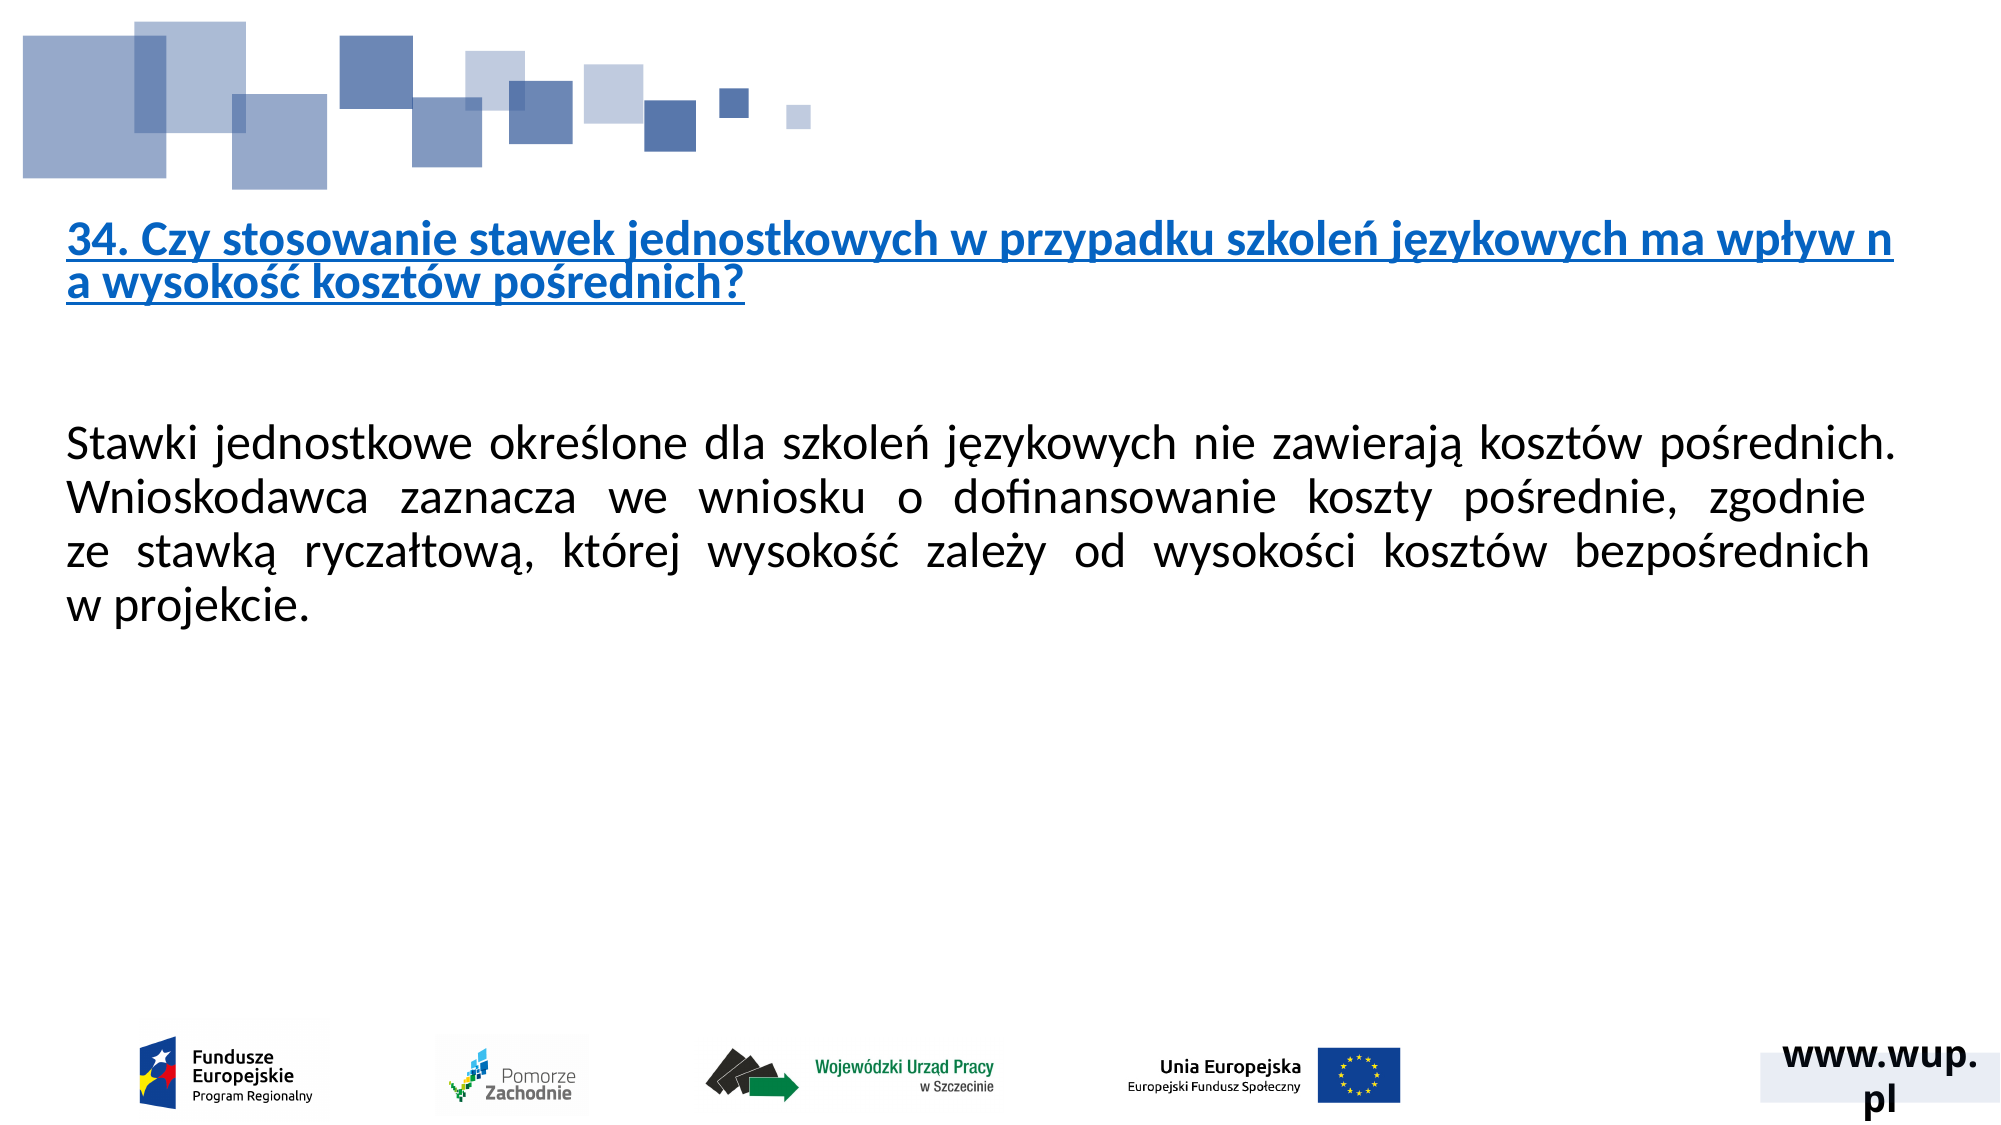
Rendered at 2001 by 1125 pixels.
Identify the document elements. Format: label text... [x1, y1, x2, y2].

picture [435, 1034, 589, 1116]
title 34. Czy stosowanie stawek jednostkowych w przypadku szkoleń językowych ma wpływ na wysokość kosztów pośrednich? [51, 204, 1913, 328]
picture [139, 1018, 330, 1122]
picture [1109, 1028, 1402, 1121]
list Stawki jednostkowe określone dla szkoleń językowych nie zawierają kosztów pośrednich. Wnioskodawca zaznacza we wniosku o dofinansowanie koszty pośrednie, zgodnie ze stawką ryczałtową, której wysokość zależy od wysokości kosztów bezpośrednich w projekcie. [51, 328, 1914, 1014]
picture [694, 1037, 1004, 1113]
